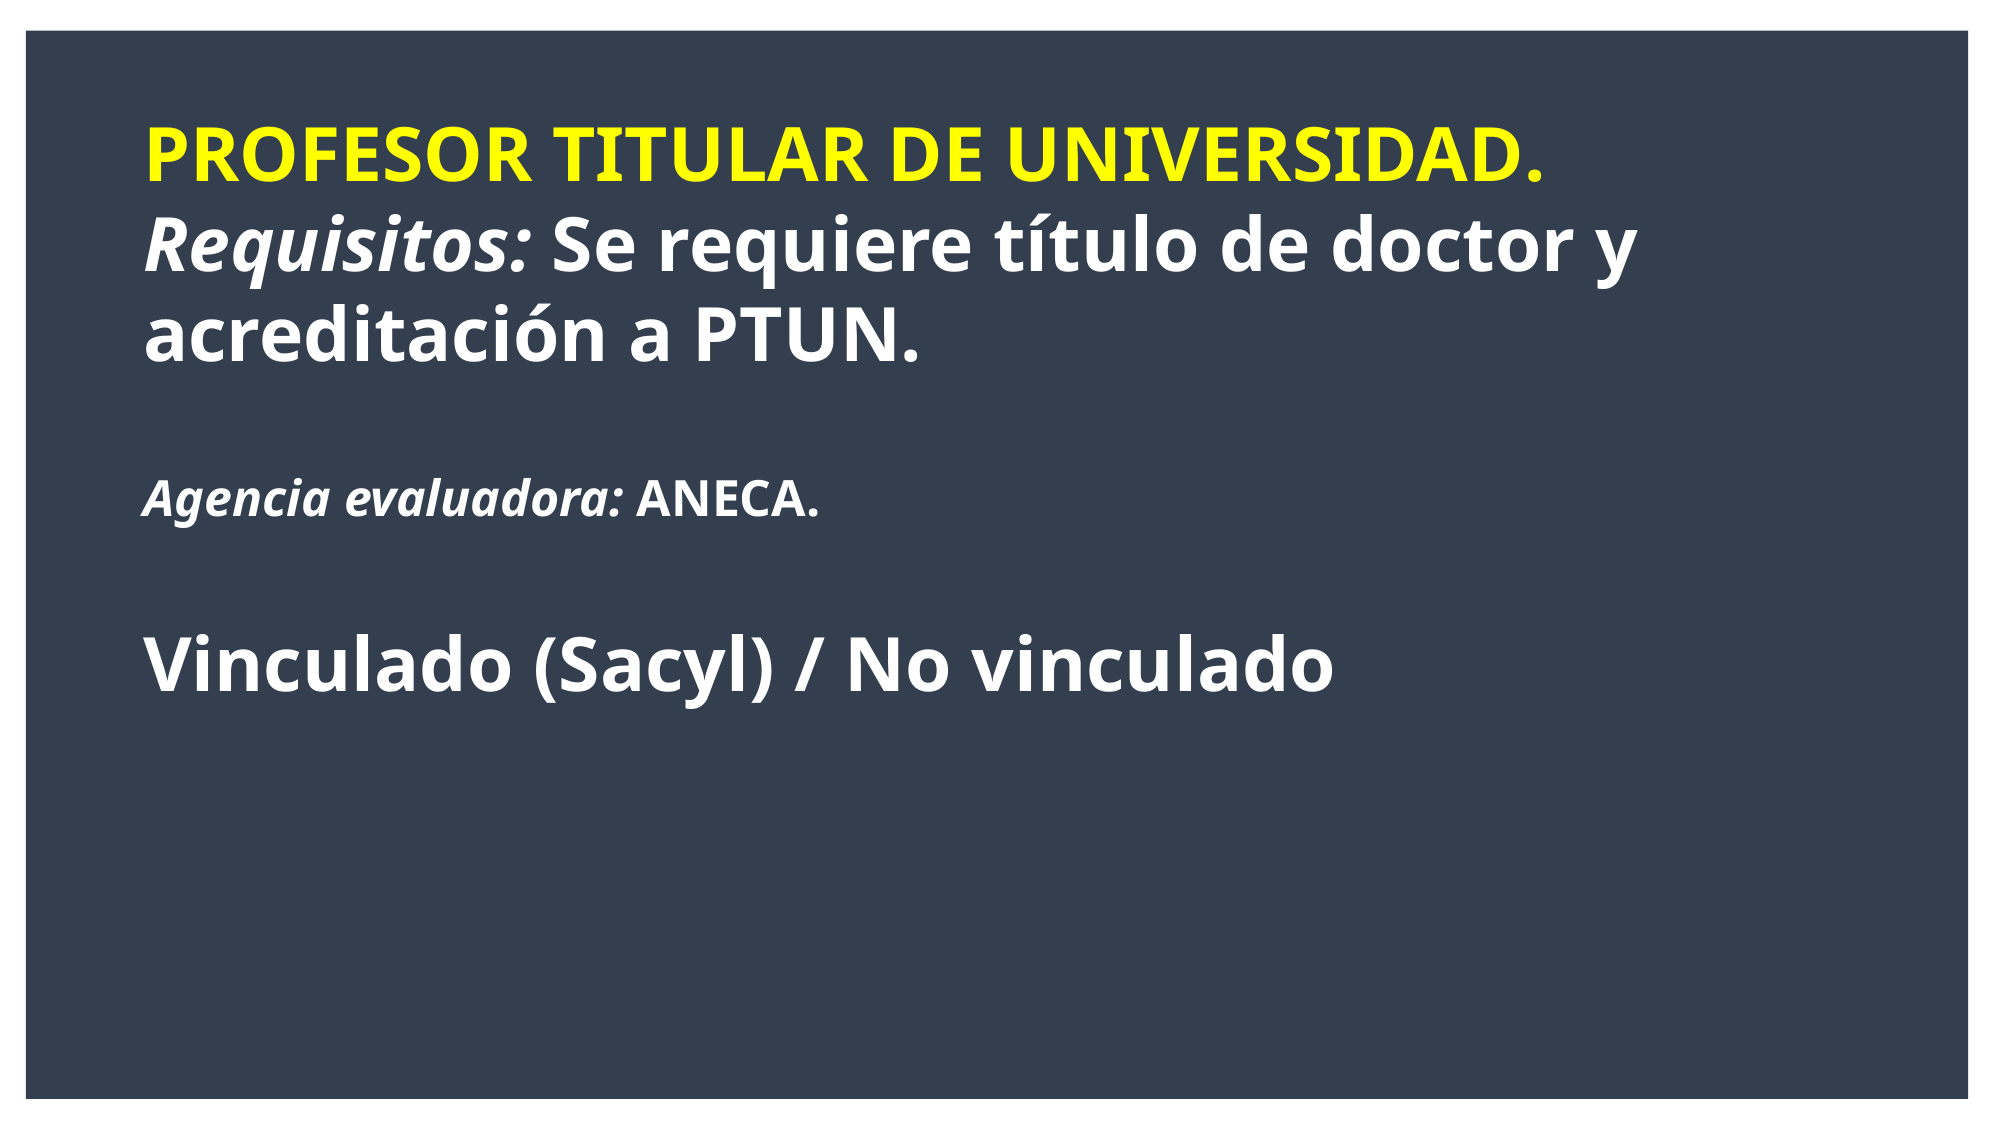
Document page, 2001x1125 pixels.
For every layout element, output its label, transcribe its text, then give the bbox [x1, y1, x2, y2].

text_box [25, 30, 1969, 1100]
text_box PROFESOR TITULAR DE UNIVERSIDAD. Requisitos: Se requiere título de doctor y acreditación a PTUN. Agencia evaluadora: ANECA. Vinculado (Sacyl) / No vinculado [128, 99, 1857, 715]
